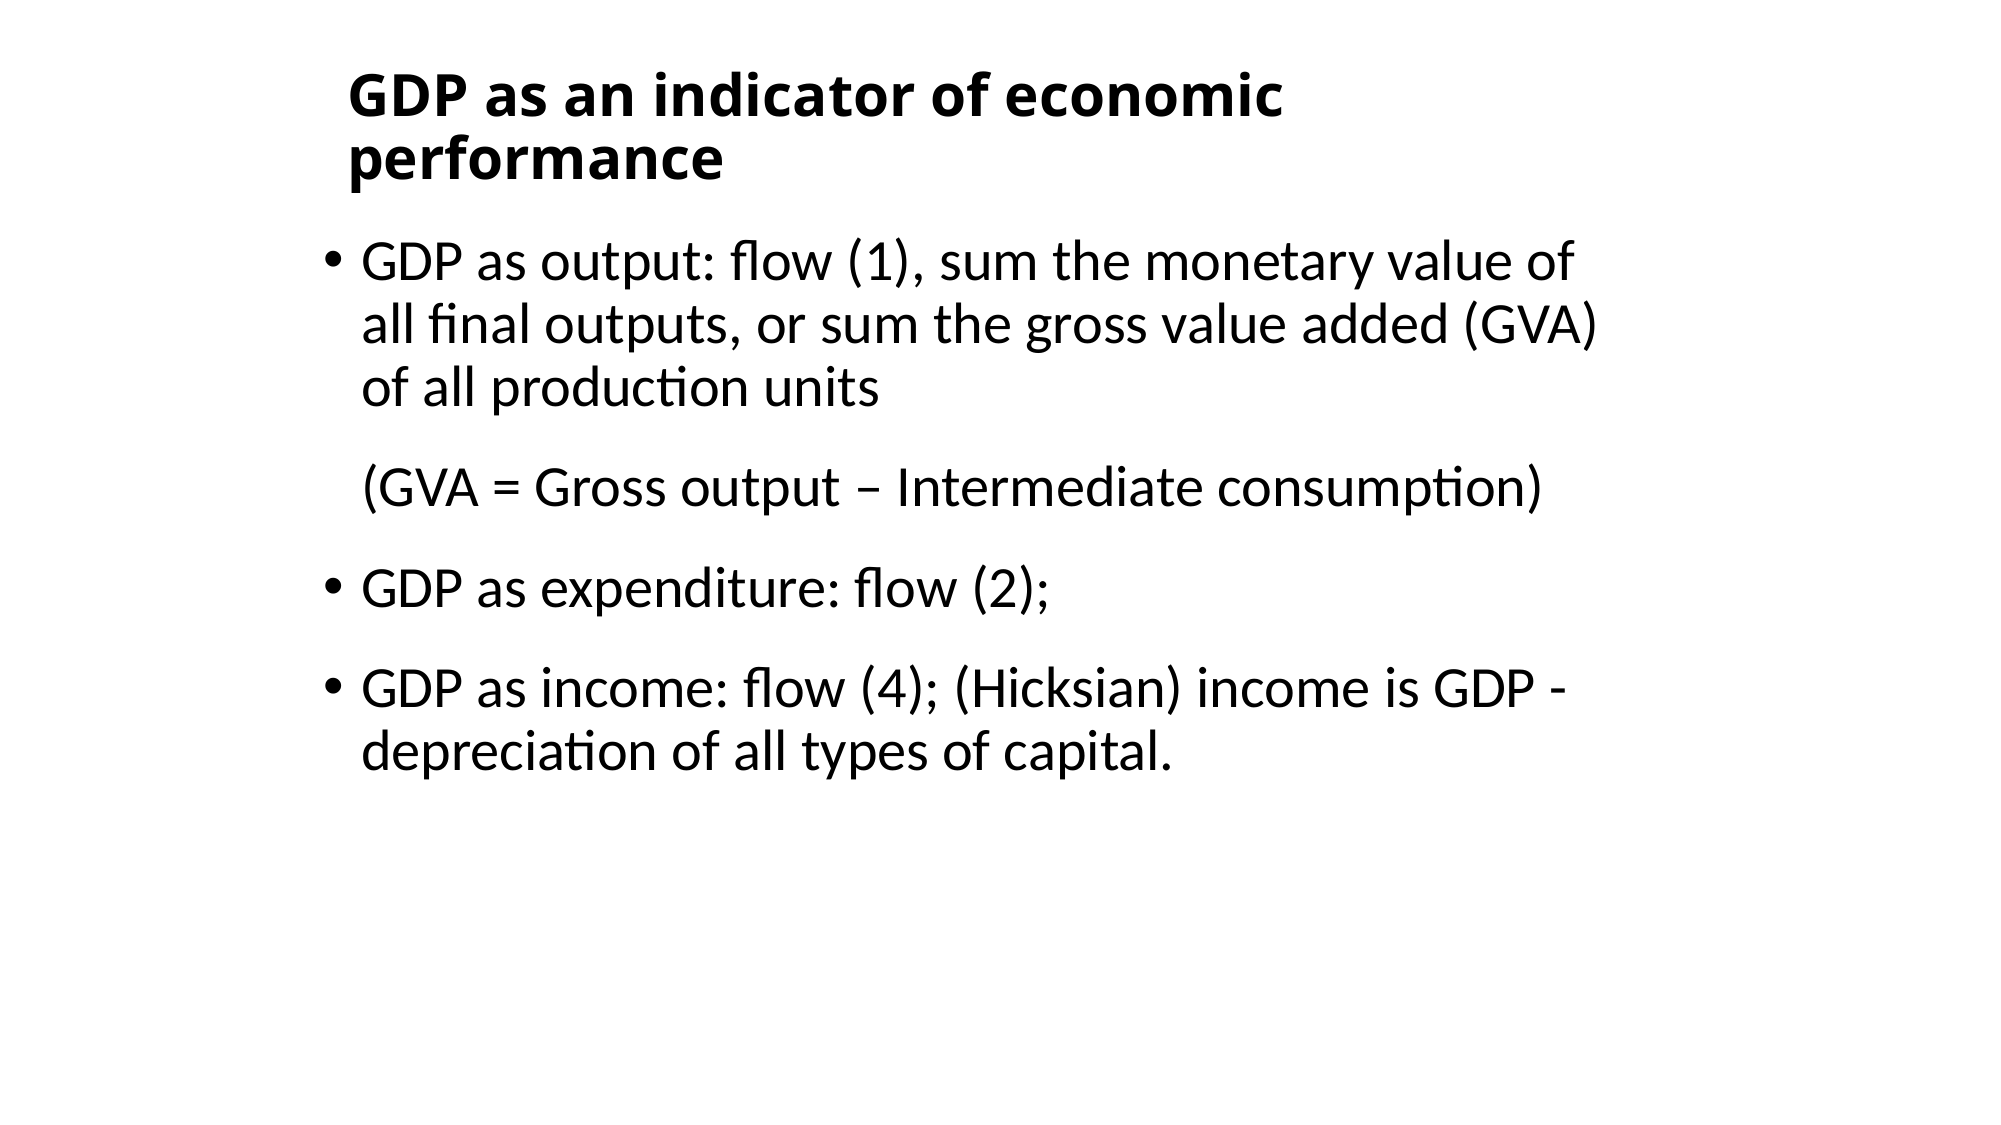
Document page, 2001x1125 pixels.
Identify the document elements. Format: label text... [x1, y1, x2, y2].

title GDP as an indicator of economic performance [332, 58, 1633, 200]
list GDP as output: flow (1), sum the monetary value of all final outputs, or sum the gross value added (GVA) of all production units (GVA = Gross output – Intermediate consumption) GDP as expenditure: flow (2); GDP as income: flow (4); (Hicksian) income is GDP - depreciation of all types of capital. [308, 222, 1657, 1055]
